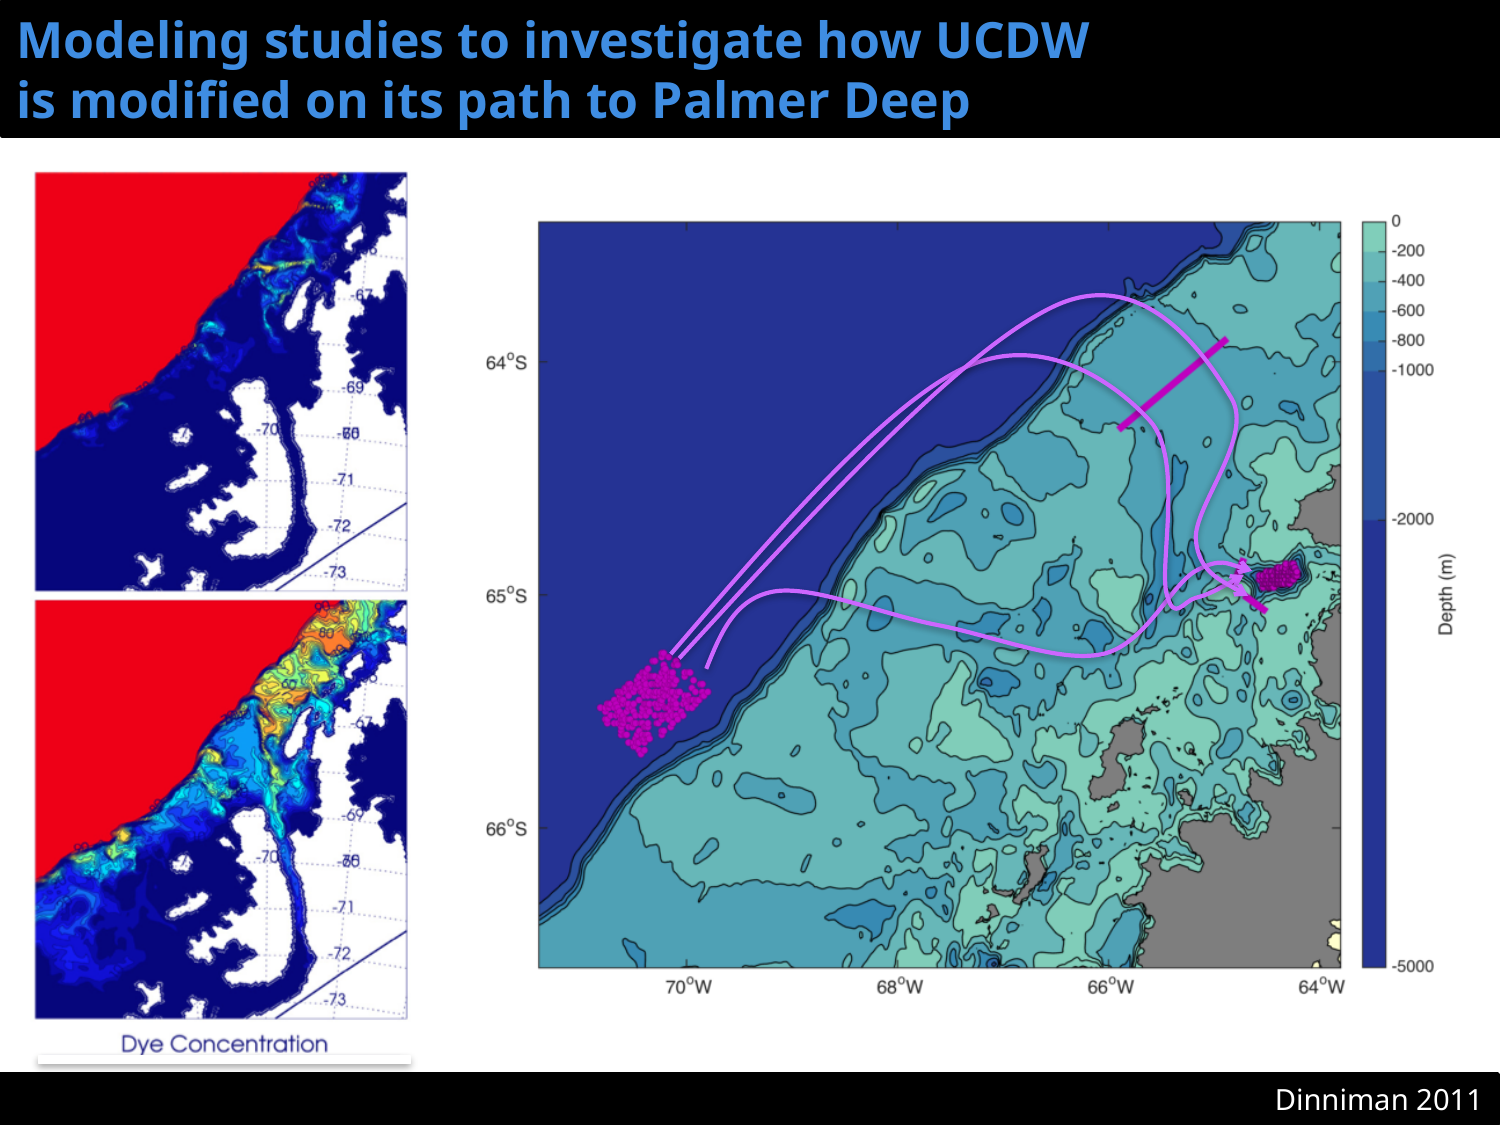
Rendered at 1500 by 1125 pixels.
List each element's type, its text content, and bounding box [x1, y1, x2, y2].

text_box Modeling studies to investigate how UCDW is modified on its path to Palmer Deep [0, 0, 1500, 138]
picture [24, 162, 423, 1059]
text_box Dinniman 2011 [0, 1072, 1500, 1125]
picture [486, 213, 1457, 995]
